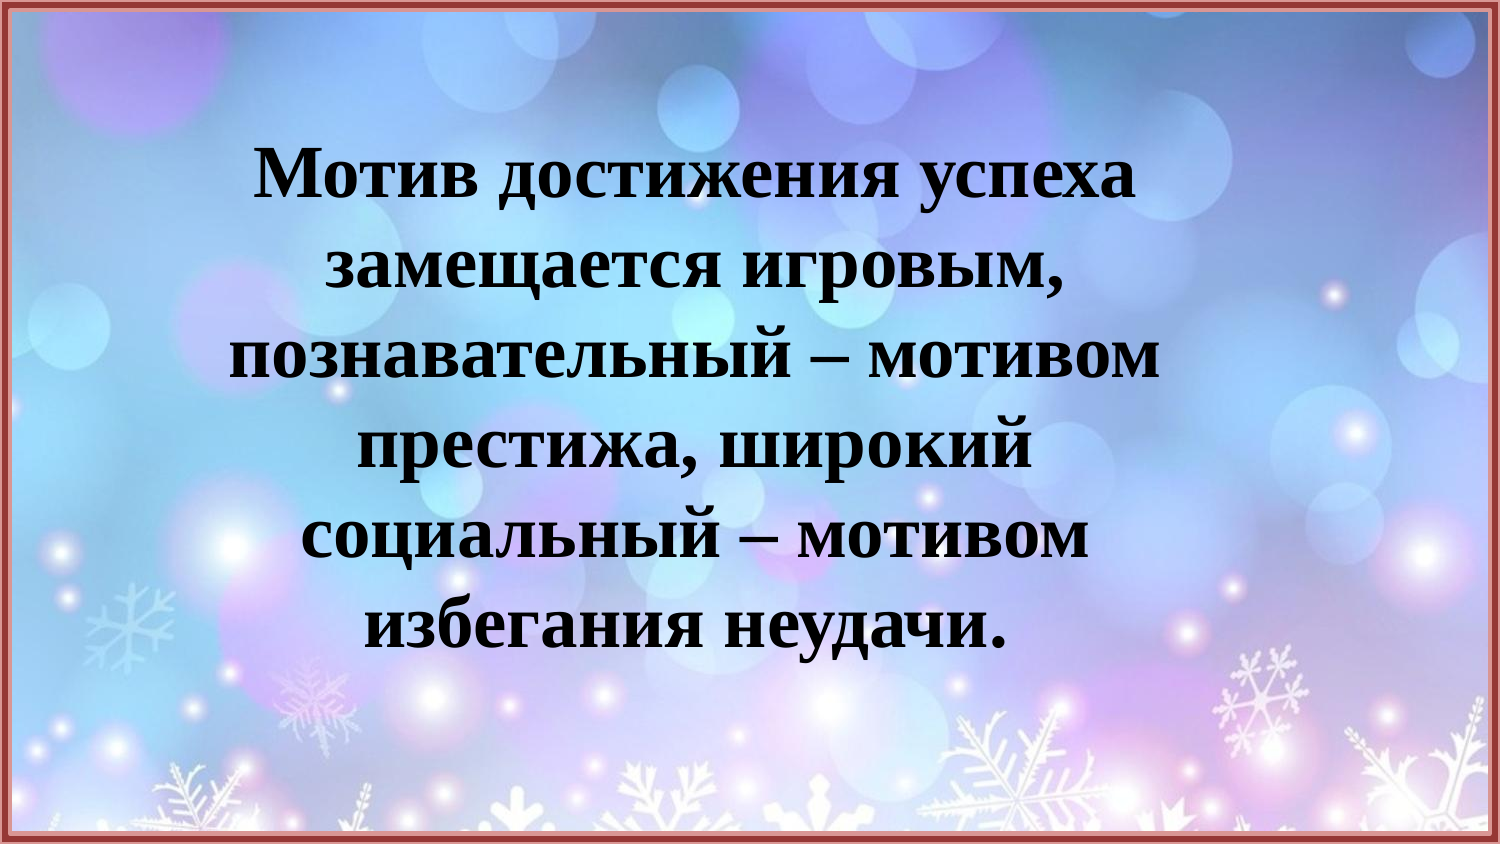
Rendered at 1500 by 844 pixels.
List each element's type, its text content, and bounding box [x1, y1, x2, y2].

picture [12, 12, 1488, 831]
text_box Мотив достижения успеха замещается игровым, познавательный – мотивом престижа, широкий социальный – мотивом избегания неудачи. [171, 114, 1220, 670]
